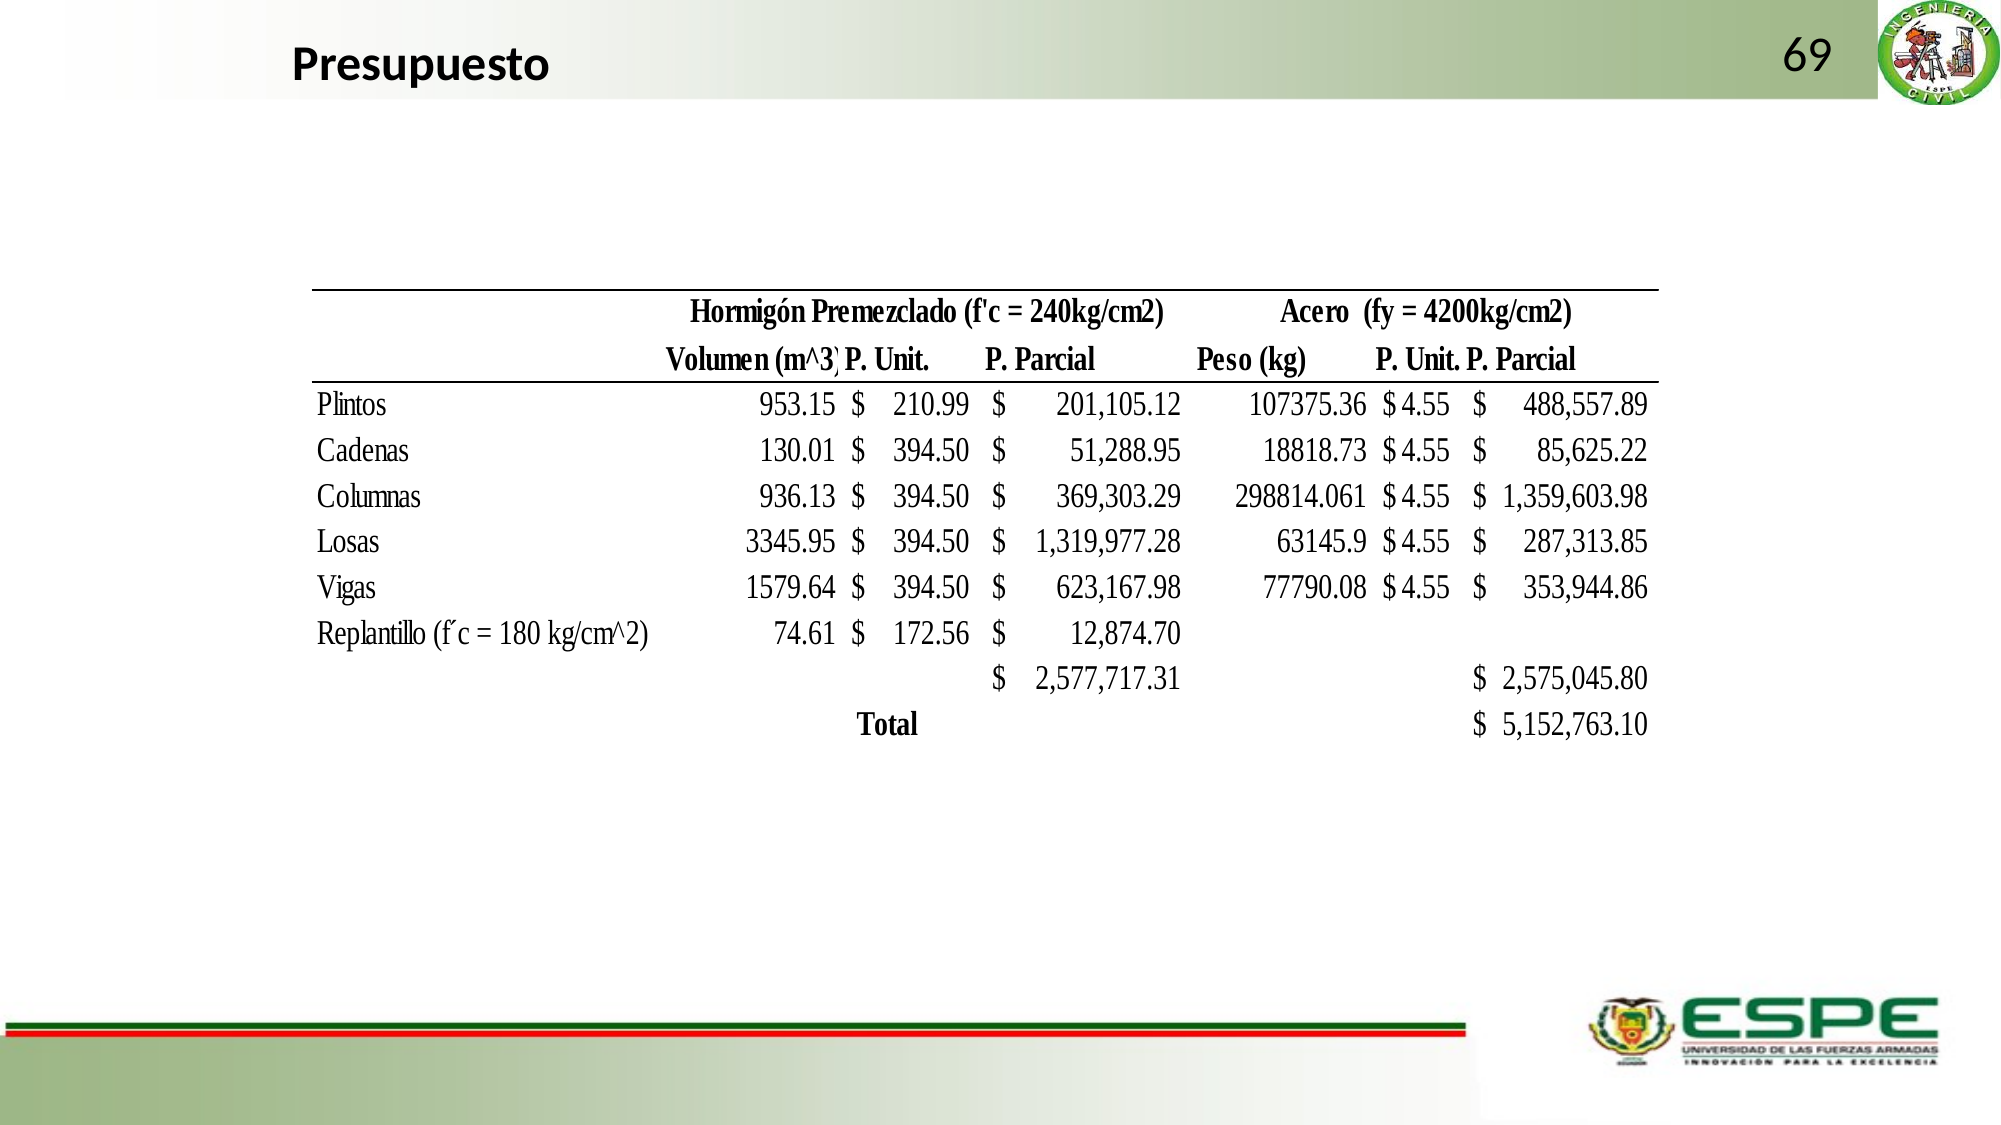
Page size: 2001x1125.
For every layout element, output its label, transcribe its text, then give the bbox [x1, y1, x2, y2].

text_box 69 [1753, 14, 1862, 89]
text_box Presupuesto [0, 22, 1081, 98]
picture [0, 0, 2001, 1125]
